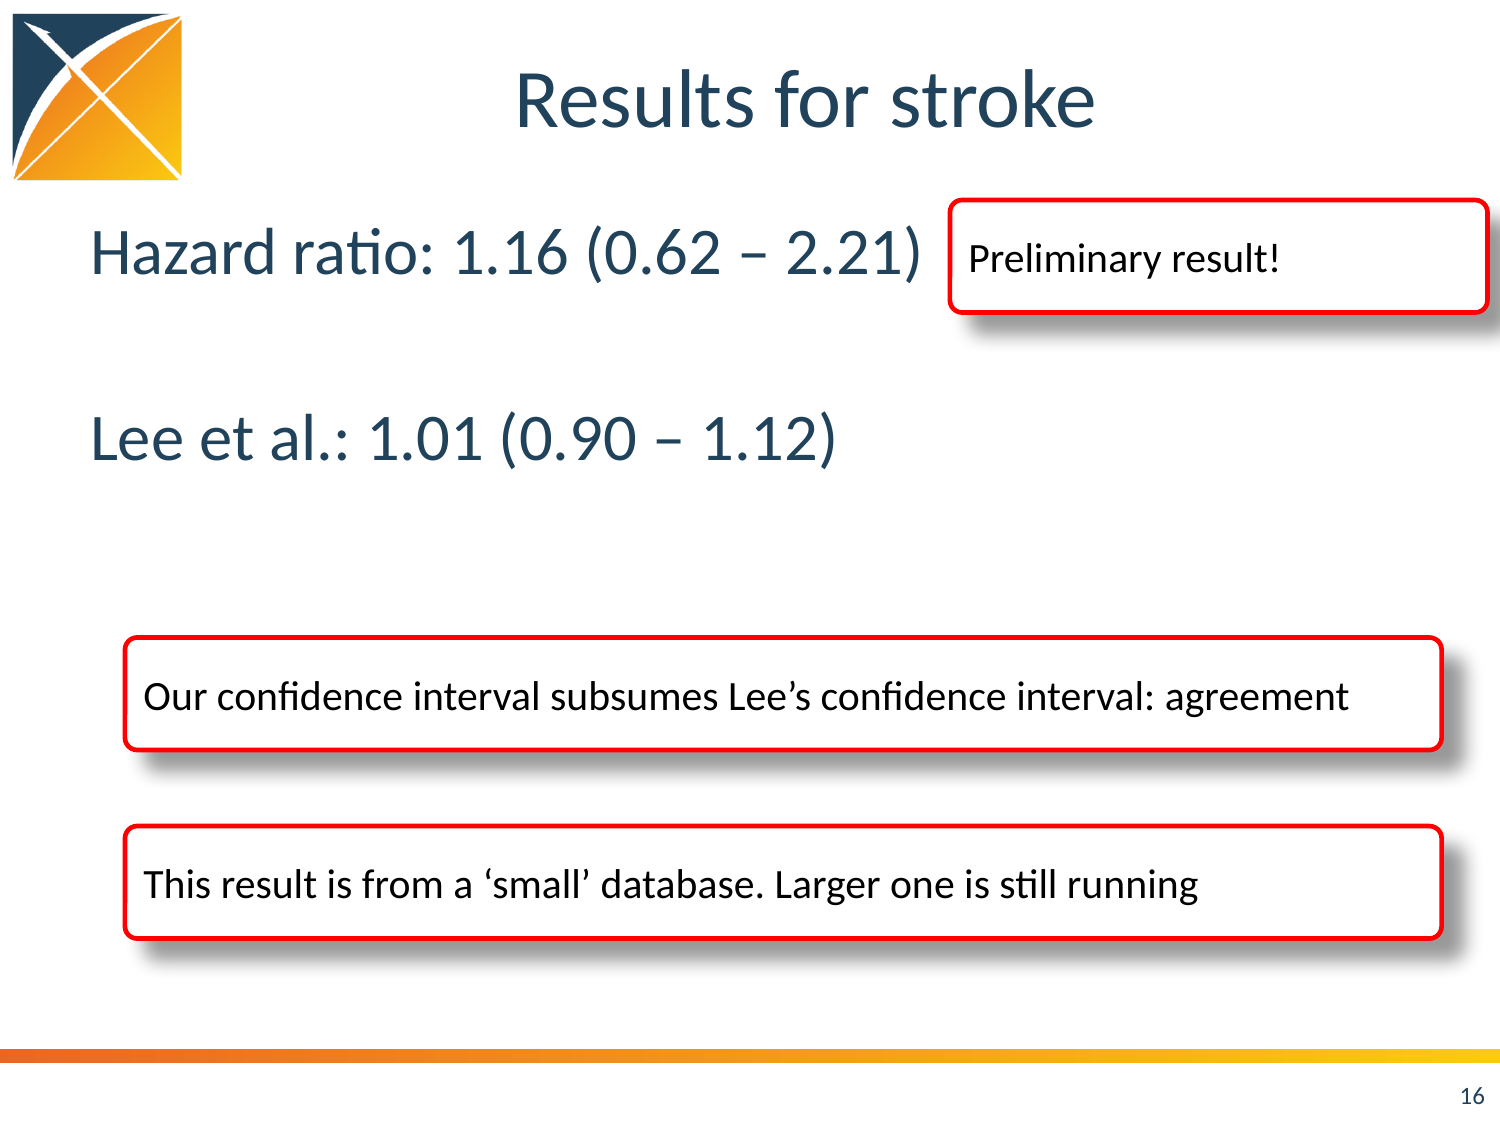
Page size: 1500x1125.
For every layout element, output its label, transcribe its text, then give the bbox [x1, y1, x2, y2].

slide_number 16 [1149, 1065, 1500, 1125]
list Hazard ratio: 1.16 (0.62 – 2.21) Lee et al.: 1.01 (0.90 – 1.12) [75, 200, 1425, 1005]
text_box Our confidence interval subsumes Lee’s confidence interval: agreement [122, 635, 1444, 753]
picture [0, 0, 206, 200]
text_box This result is from a ‘small’ database. Larger one is still running [122, 823, 1444, 941]
title Results for stroke [187, 24, 1425, 163]
text_box Preliminary result! [947, 197, 1490, 315]
